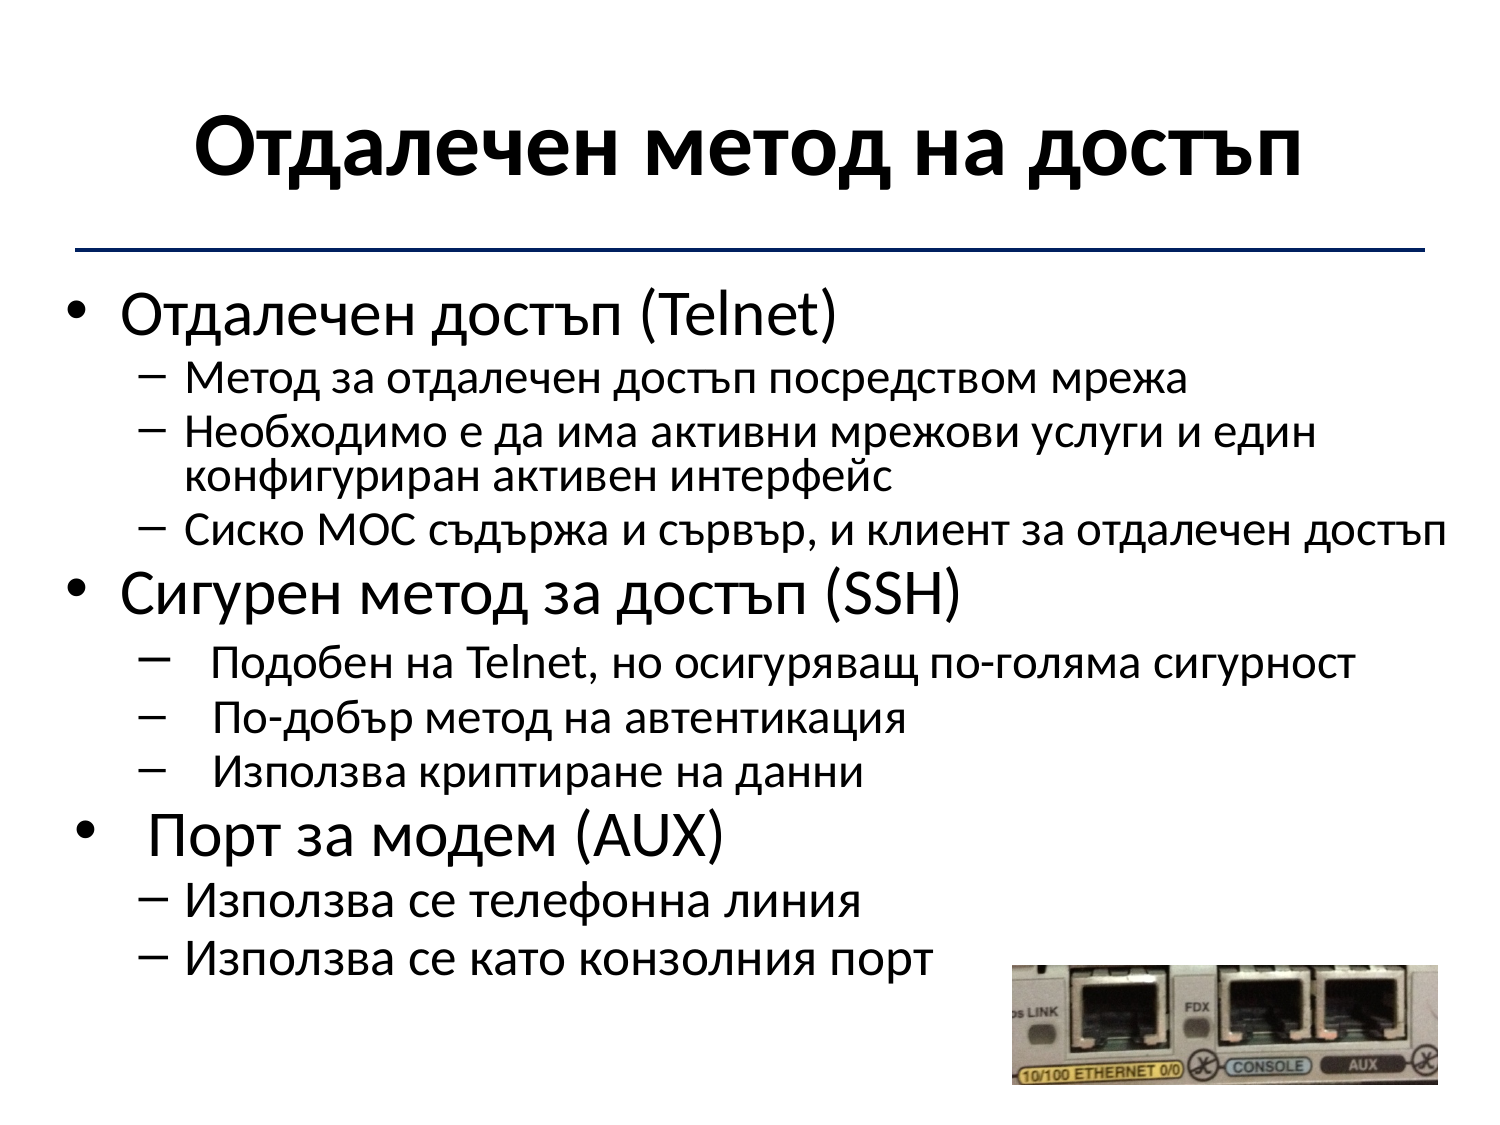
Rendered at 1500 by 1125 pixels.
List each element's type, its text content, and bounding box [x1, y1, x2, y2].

list Отдалечен достъп (Telnet) Метод за отдалечен достъп посредством мрежа Необходимо е да има активни мрежови услуги и един конфигуриран активен интерфейс Сиско МОС съдържа и сървър, и клиент за отдалечен достъп Сигурен метод за достъп (SSH) Подобен на Telnet, но осигуряващ по-голяма сигурност По-добър метод на автентикация Използва криптиране на данни Порт за модем (AUX) Използва се телефонна линия Използва се като конзолния порт [50, 262, 1488, 1005]
picture [1012, 964, 1438, 1085]
title Отдалечен метод на достъп [75, 45, 1425, 233]
